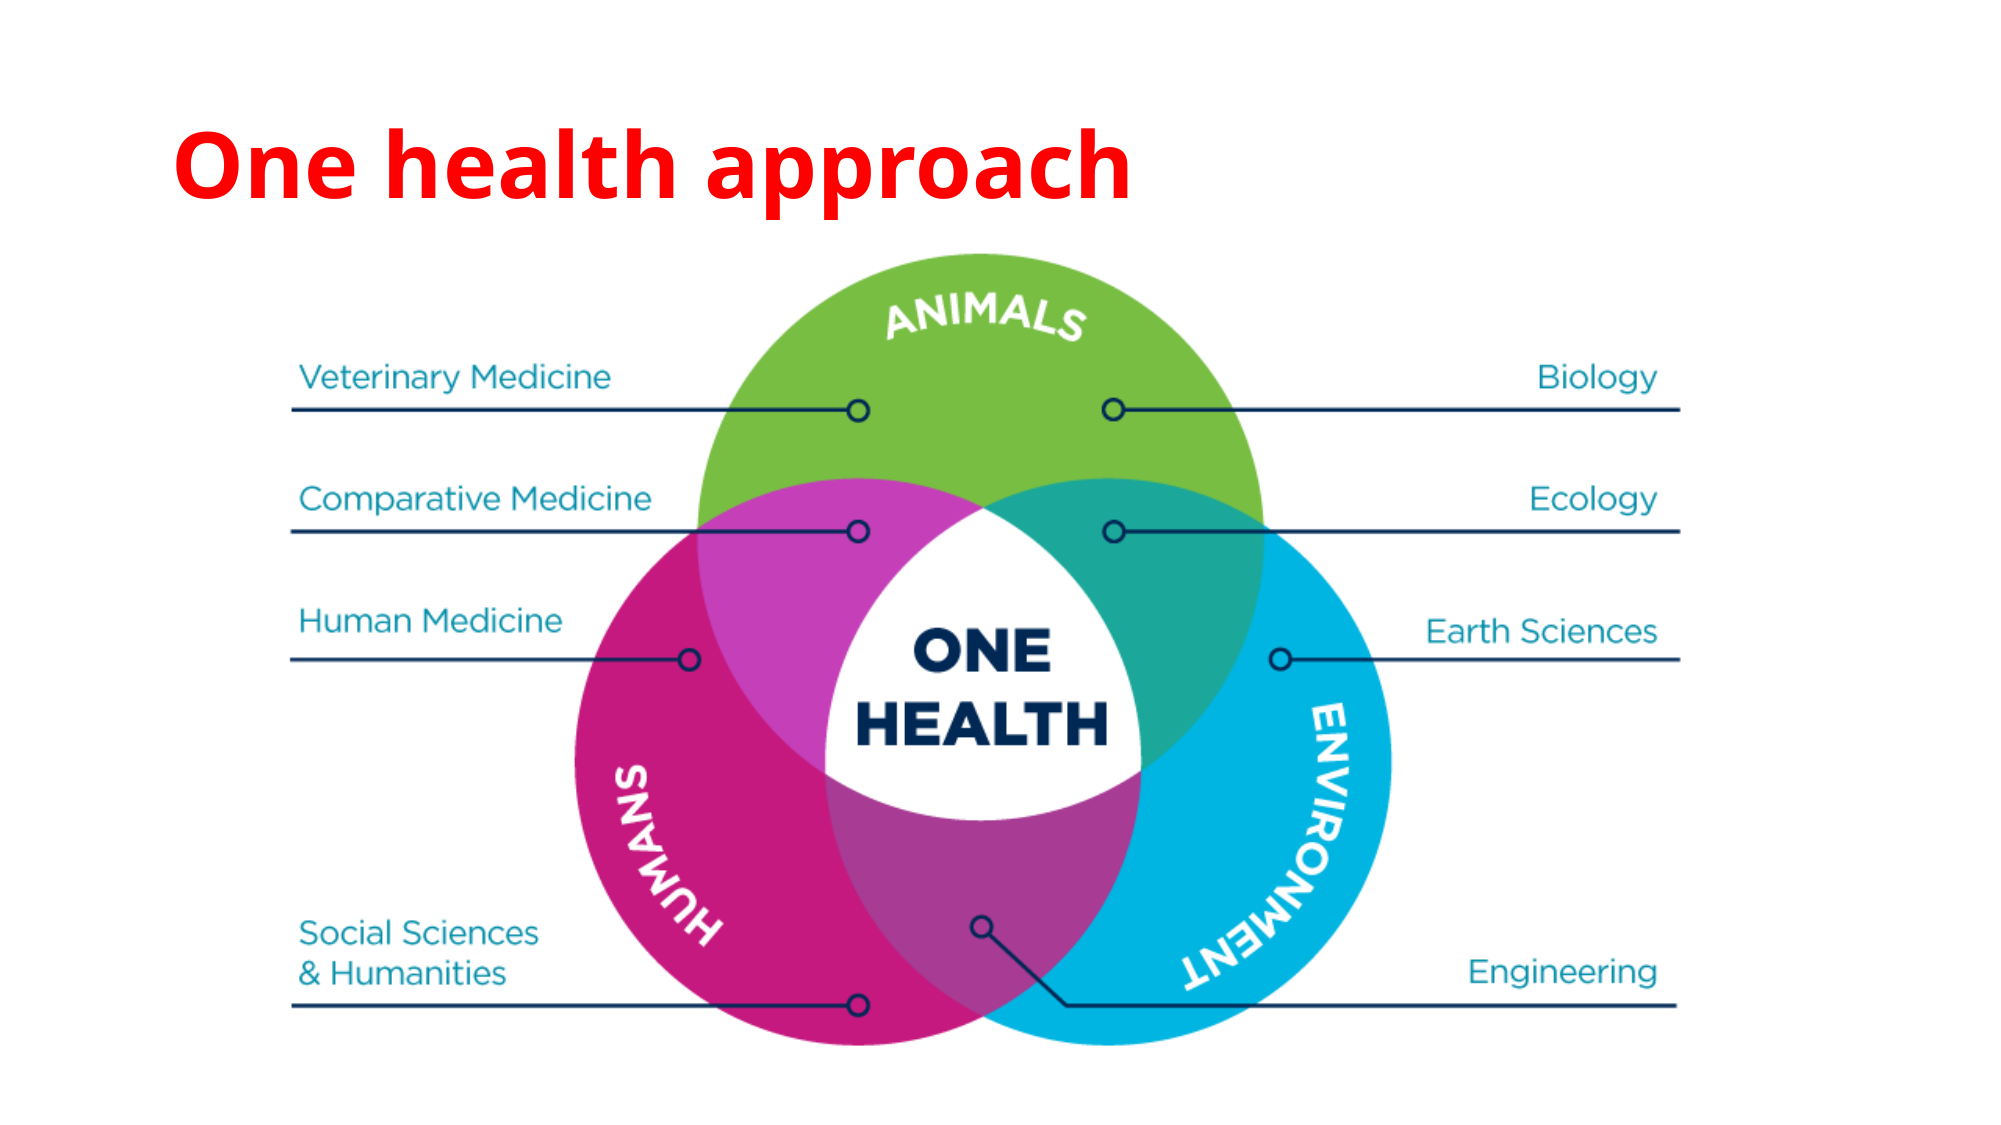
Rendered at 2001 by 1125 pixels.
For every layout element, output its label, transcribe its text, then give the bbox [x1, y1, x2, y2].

picture [209, 168, 1759, 1121]
title One health approach [156, 59, 1863, 278]
